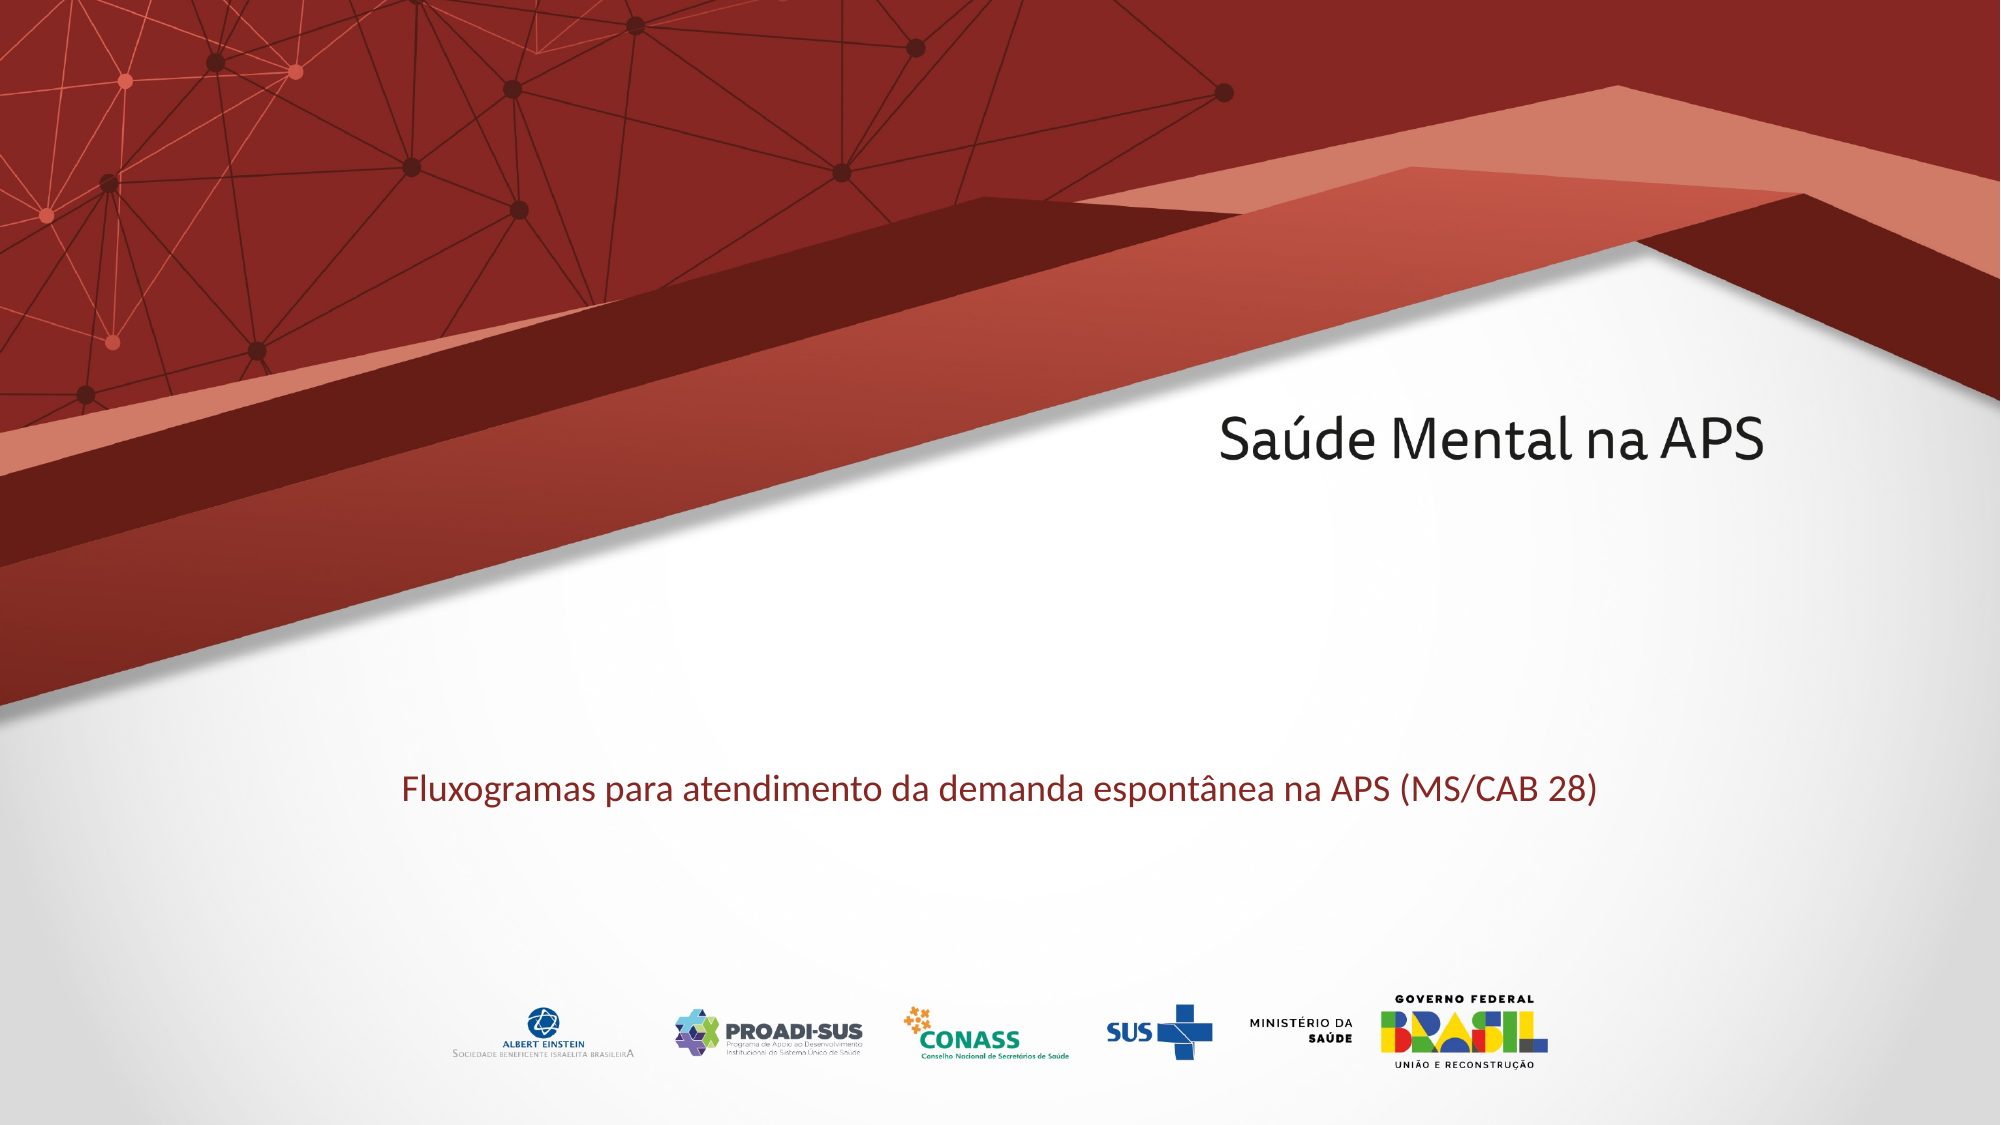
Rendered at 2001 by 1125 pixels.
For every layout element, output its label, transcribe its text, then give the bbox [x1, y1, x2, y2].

picture [0, 0, 2000, 1125]
title Fluxogramas para atendimento da demanda espontânea na APS (MS/CAB 28) [381, 741, 1619, 884]
